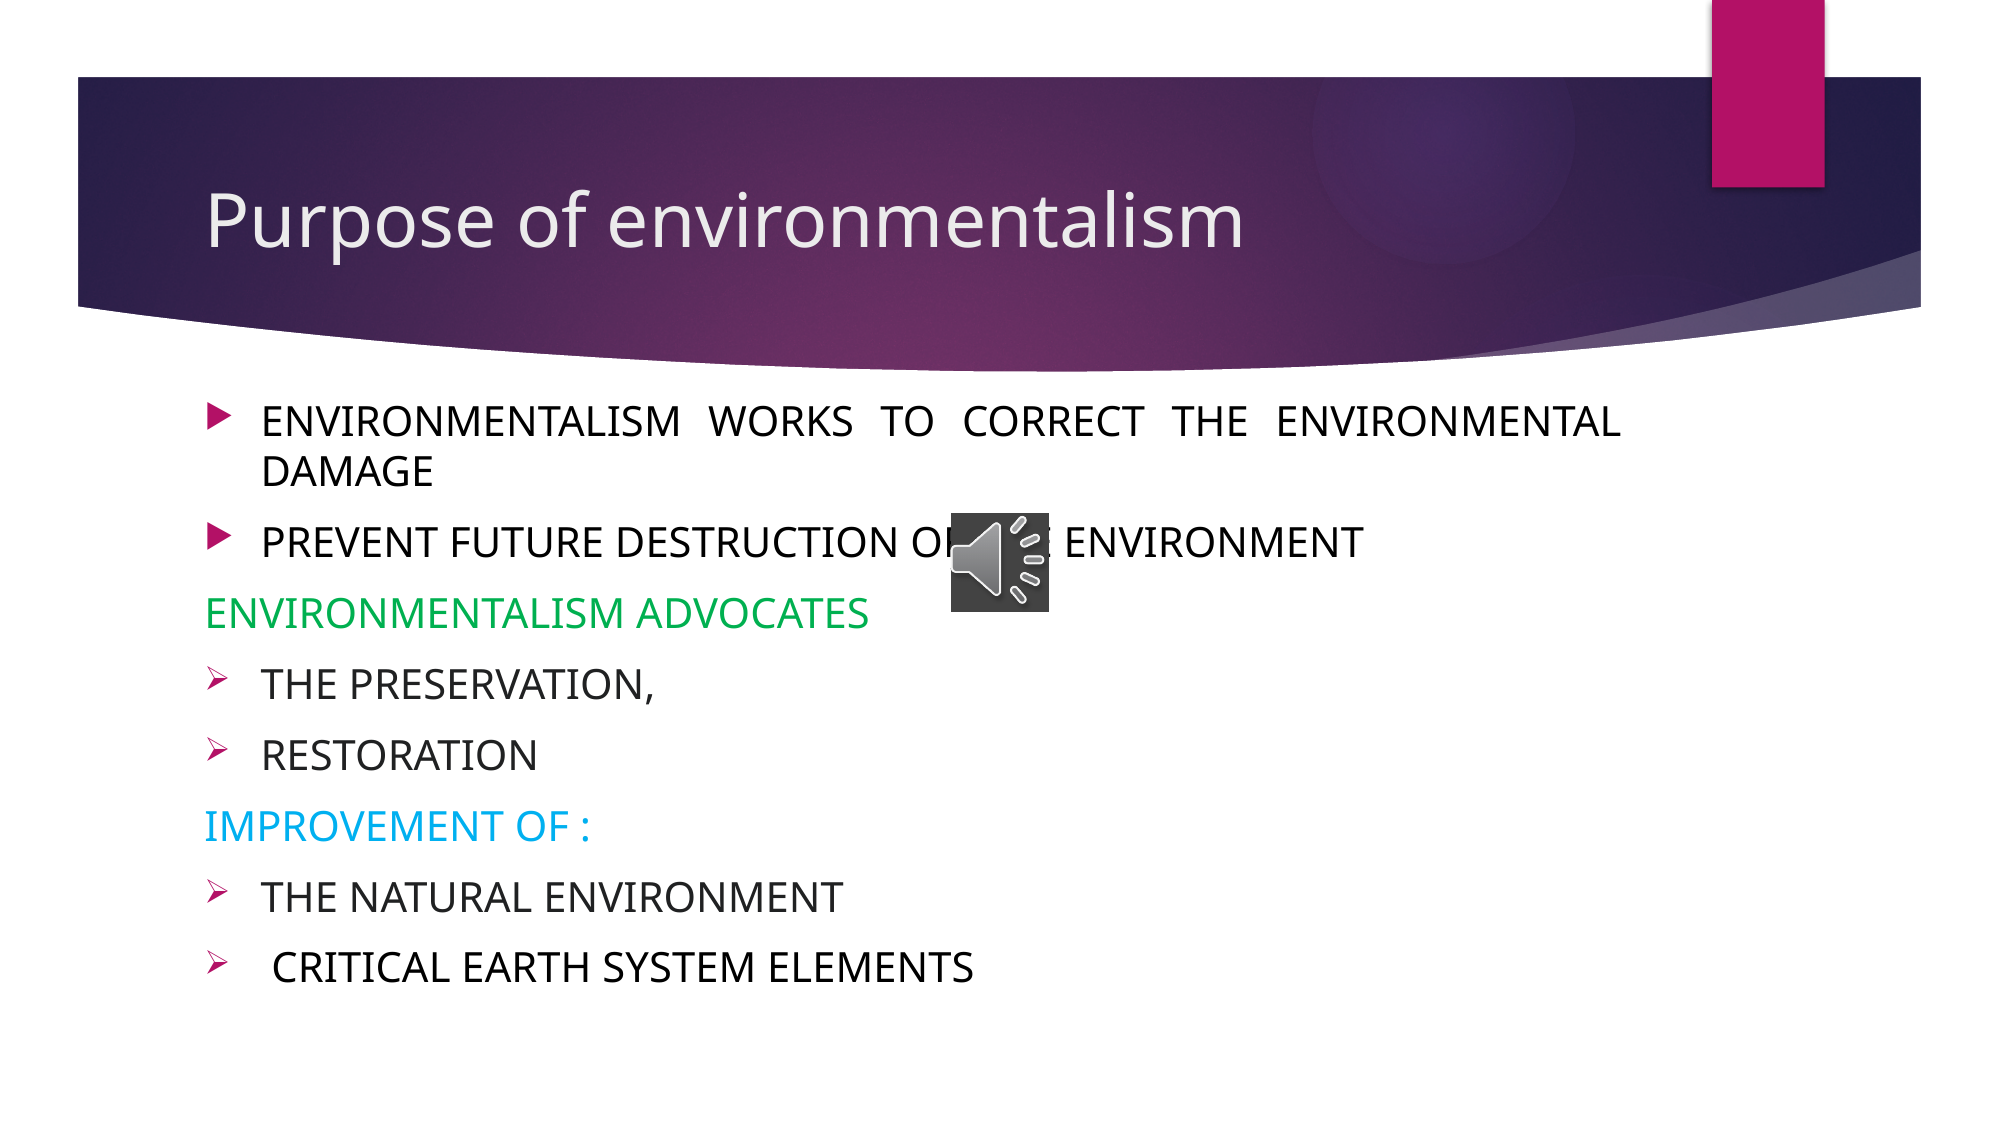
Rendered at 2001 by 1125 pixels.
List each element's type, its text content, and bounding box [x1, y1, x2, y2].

list ENVIRONMENTALISM WORKS TO CORRECT THE ENVIRONMENTAL DAMAGE PREVENT FUTURE DESTRUCTION OF THE ENVIRONMENT ENVIRONMENTALISM ADVOCATES THE PRESERVATION, RESTORATION IMPROVEMENT OF : THE NATURAL ENVIRONMENT CRITICAL EARTH SYSTEM ELEMENTS [189, 387, 1638, 1064]
picture [949, 512, 1051, 613]
title Purpose of environmentalism [189, 159, 1627, 276]
